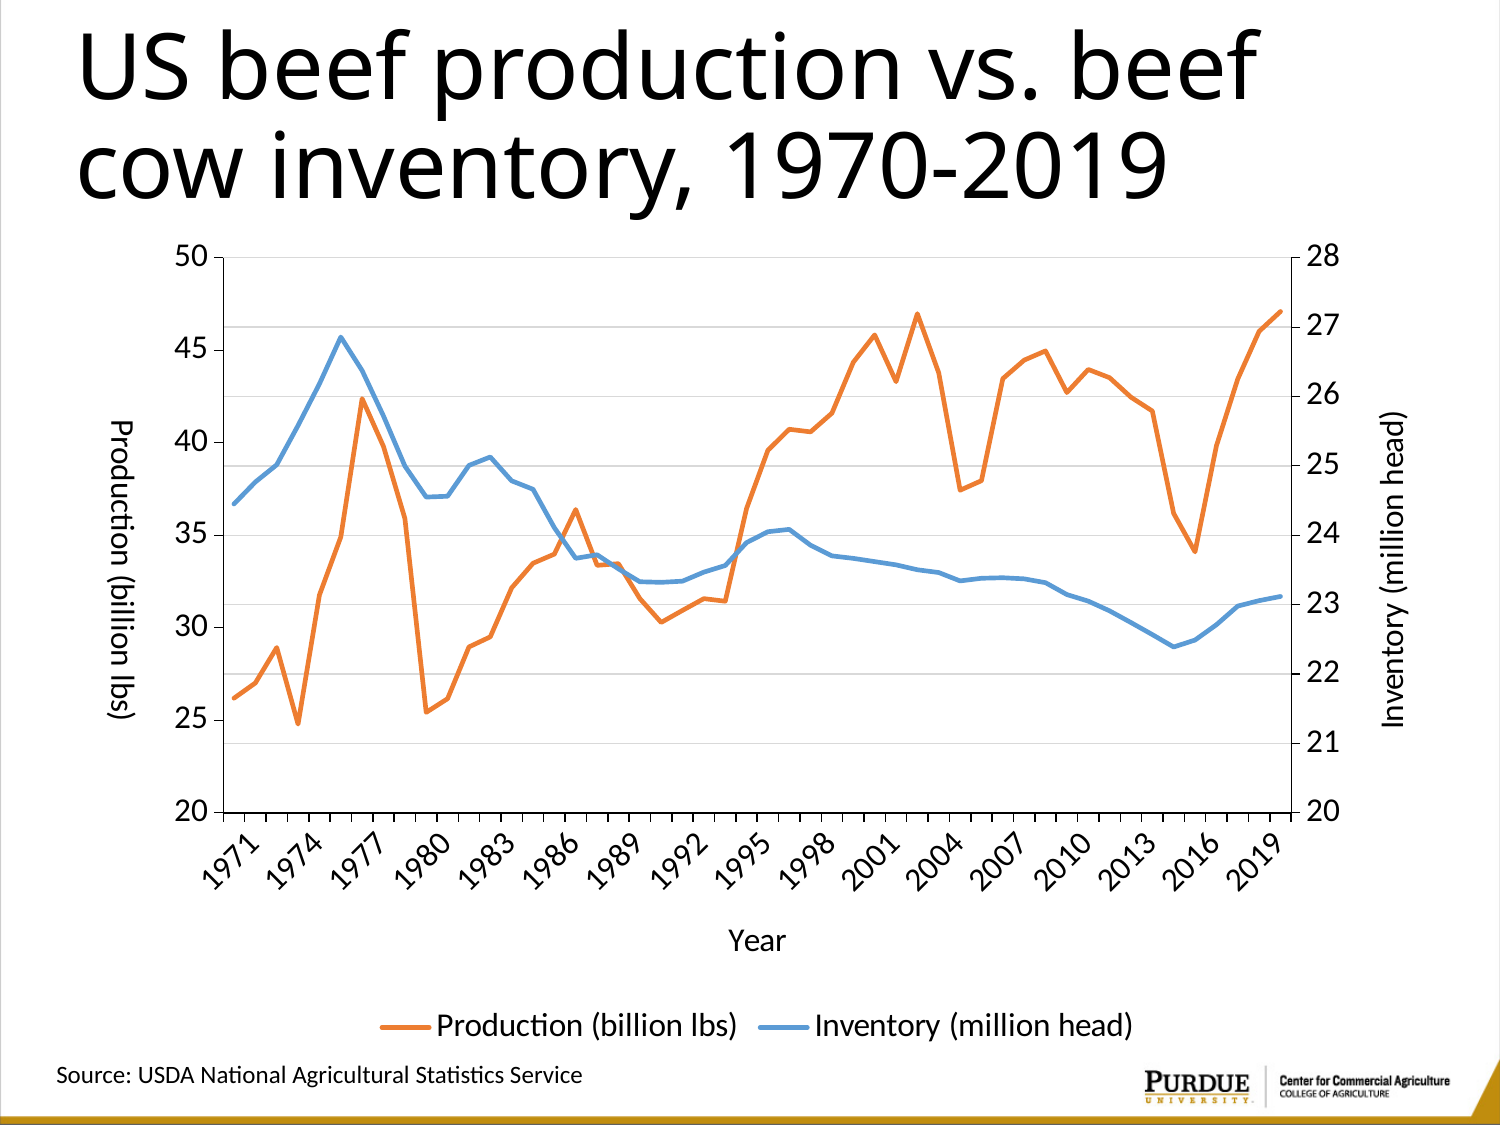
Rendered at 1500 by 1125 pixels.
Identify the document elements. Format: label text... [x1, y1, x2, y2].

text_box Source: USDA National Agricultural Statistics Service [41, 1050, 599, 1096]
chart [67, 224, 1449, 1051]
picture [0, 0, 1500, 1125]
title US beef production vs. beef cow inventory, 1970-2019 [60, 10, 1440, 228]
